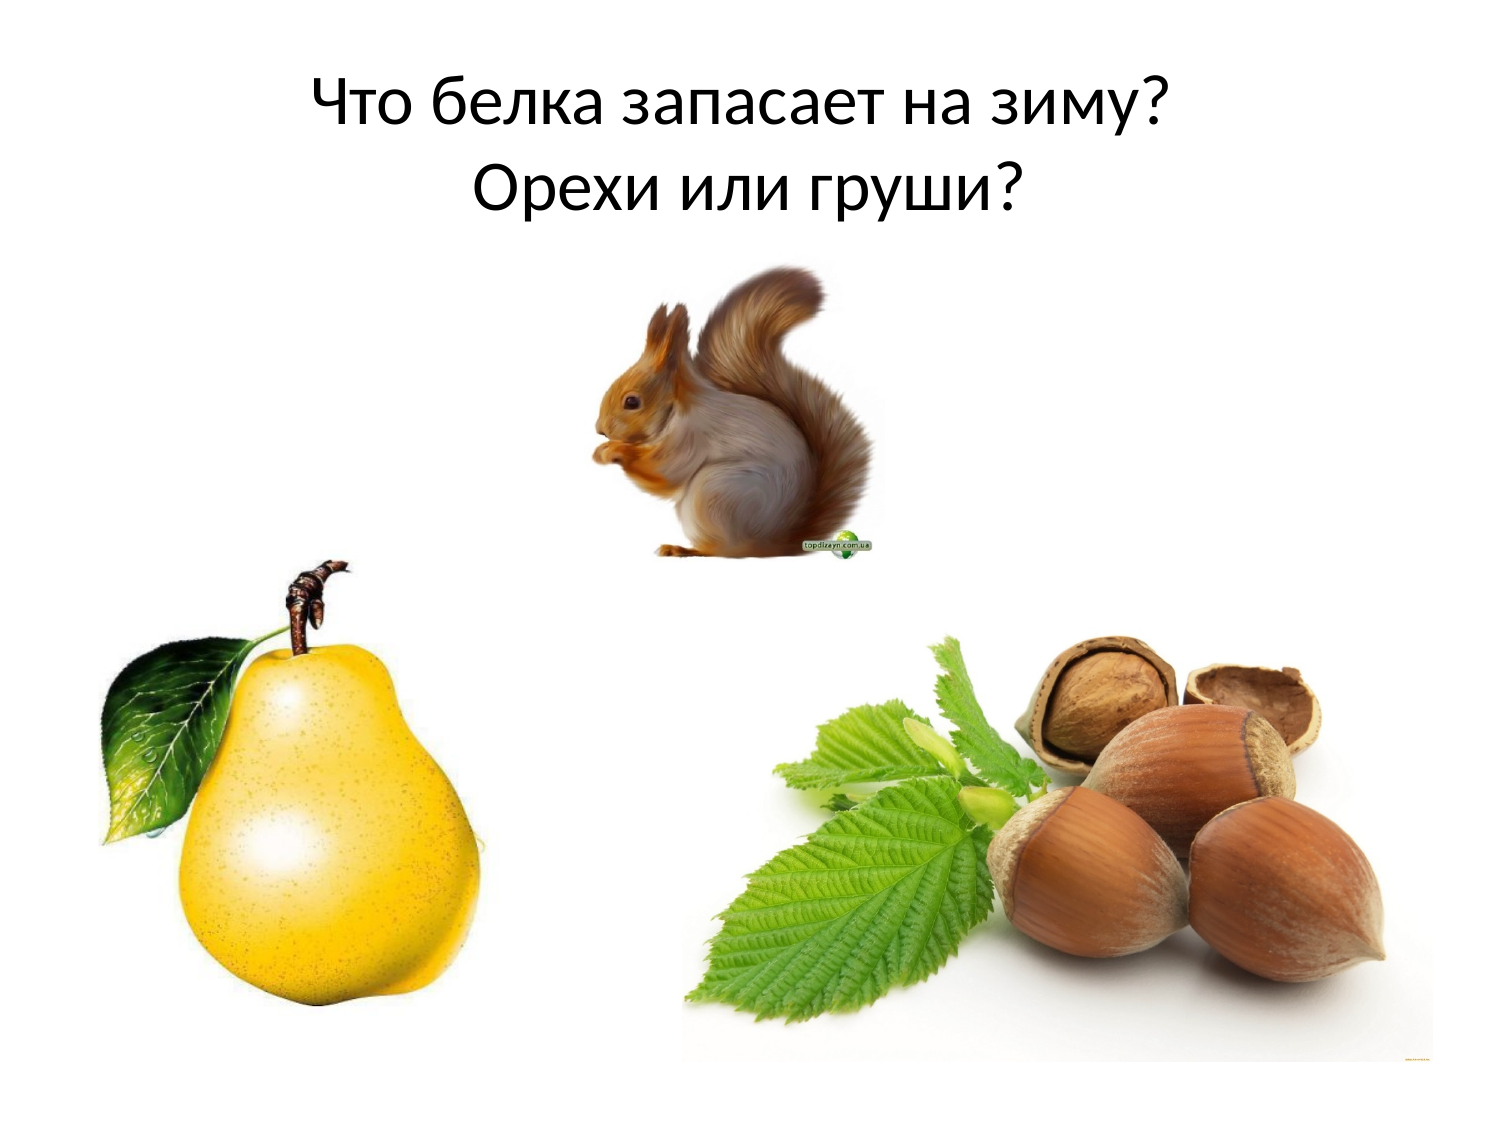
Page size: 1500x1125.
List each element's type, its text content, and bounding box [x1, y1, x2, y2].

picture [584, 253, 1433, 1062]
title Что белка запасает на зиму? Орехи или груши? [75, 45, 1425, 233]
picture [88, 532, 555, 1023]
